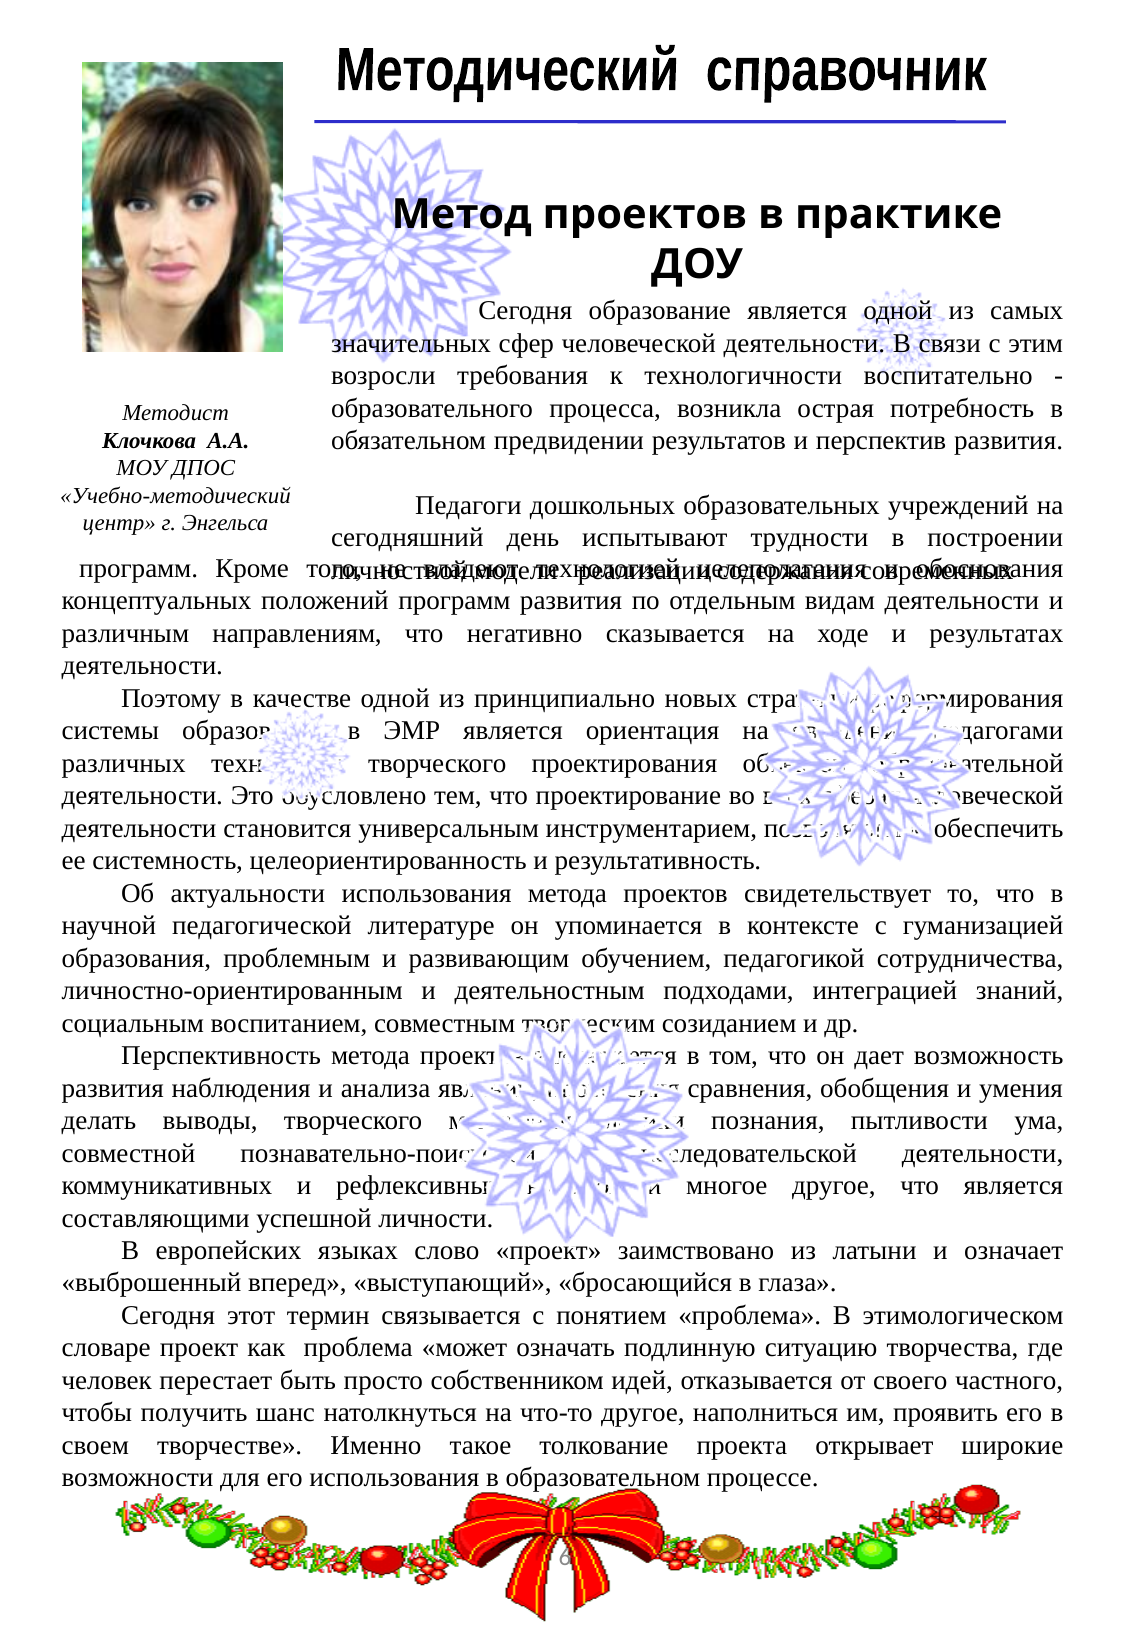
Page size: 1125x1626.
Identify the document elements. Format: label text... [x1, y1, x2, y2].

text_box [257, 120, 972, 1248]
picture [105, 1480, 1032, 1625]
picture [81, 62, 283, 352]
text_box Метод проектов в практике ДОУ [976, 179, 1043, 295]
text_box Сегодня образование является одной из самых значительных сфер человеческой деятельности. В связи с этим возросли требования к технологичности воспитательно -образовательного процесса, возникла острая потребность в обязательном предвидении результатов и перспектив развития. Педагоги дошкольных образовательных учреждений на сегодняшний день испытывают трудности в построении личностной модели реализации содержания современных [976, 285, 1078, 593]
text_box программ. Кроме того, не владеют технологией целеполагания и обоснования концептуальных положений программ развития по отдельным видам деятельности и различным направлениям, что негативно сказывается на ходе и результатах деятельности. Поэтому в качестве одной из принципиально новых стратегий реформирования системы образования в ЭМР является ориентация на овладение педагогами различных технологий творческого проектирования объектов образовательной деятельности. Это обусловлено тем, что проектирование во всех сферах человеческой деятельности становится универсальным инструментарием, позволяющим обеспечить ее системность, целеориентированность и результативность. Об актуальности использования метода проектов свидетельствует то, что в научной педагогической литературе он упоминается в контексте с гуманизацией образования, проблемным и развивающим обучением, педагогикой сотрудничества, личностно-ориентированным и деятельностным подходами, интеграцией знаний, социальным воспитанием, совместным творческим созиданием и др. Перспективность метода проектов заключается в том, что он дает возможность развития наблюдения и анализа явлений, проведения сравнения, обобщения и умения делать выводы, творческого мышления, логики познания, пытливости ума, совместной познавательно-поисковой и исследовательской деятельности, коммуникативных и рефлексивных навыков и многое другое, что является составляющими успешной личности. В европейских языках слово «проект» заимствовано из латыни и означает «выброшенный вперед», «выступающий», «бросающийся в глаза». Сегодня этот термин связывается с понятием «проблема». В этимологическом словаре проект как проблема «может означать подлинную ситуацию творчества, где человек перестает быть просто собственником идей, отказывается от своего частного, чтобы получить шанс натолкнуться на что-то другое, наполниться им, проявить его в своем творчестве». Именно такое толкование проекта открывает широкие возможности для его использования в образовательном процессе. [46, 542, 1079, 1500]
text_box Методист Клочкова А.А. МОУ ДПОС «Учебно-методический центр» г. Энгельса [35, 390, 252, 571]
